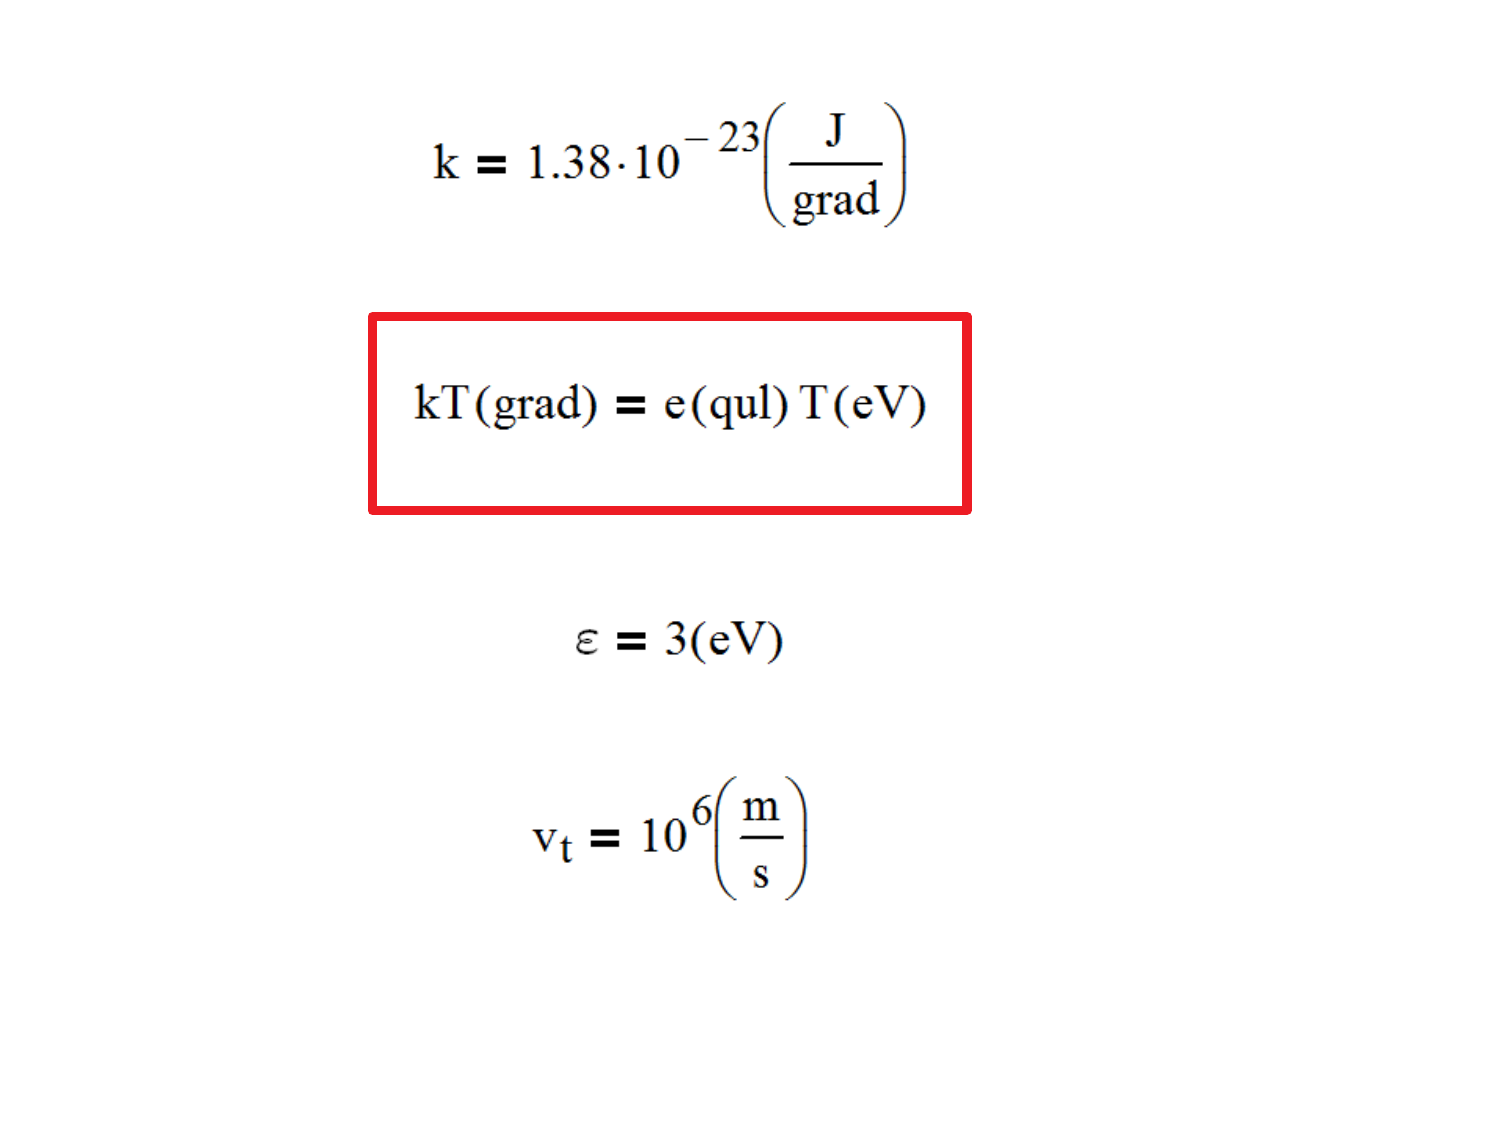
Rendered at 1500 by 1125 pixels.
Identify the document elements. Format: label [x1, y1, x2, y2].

picture [530, 774, 810, 902]
text_box [370, 315, 969, 512]
picture [431, 101, 909, 229]
picture [412, 373, 928, 434]
picture [572, 609, 784, 670]
